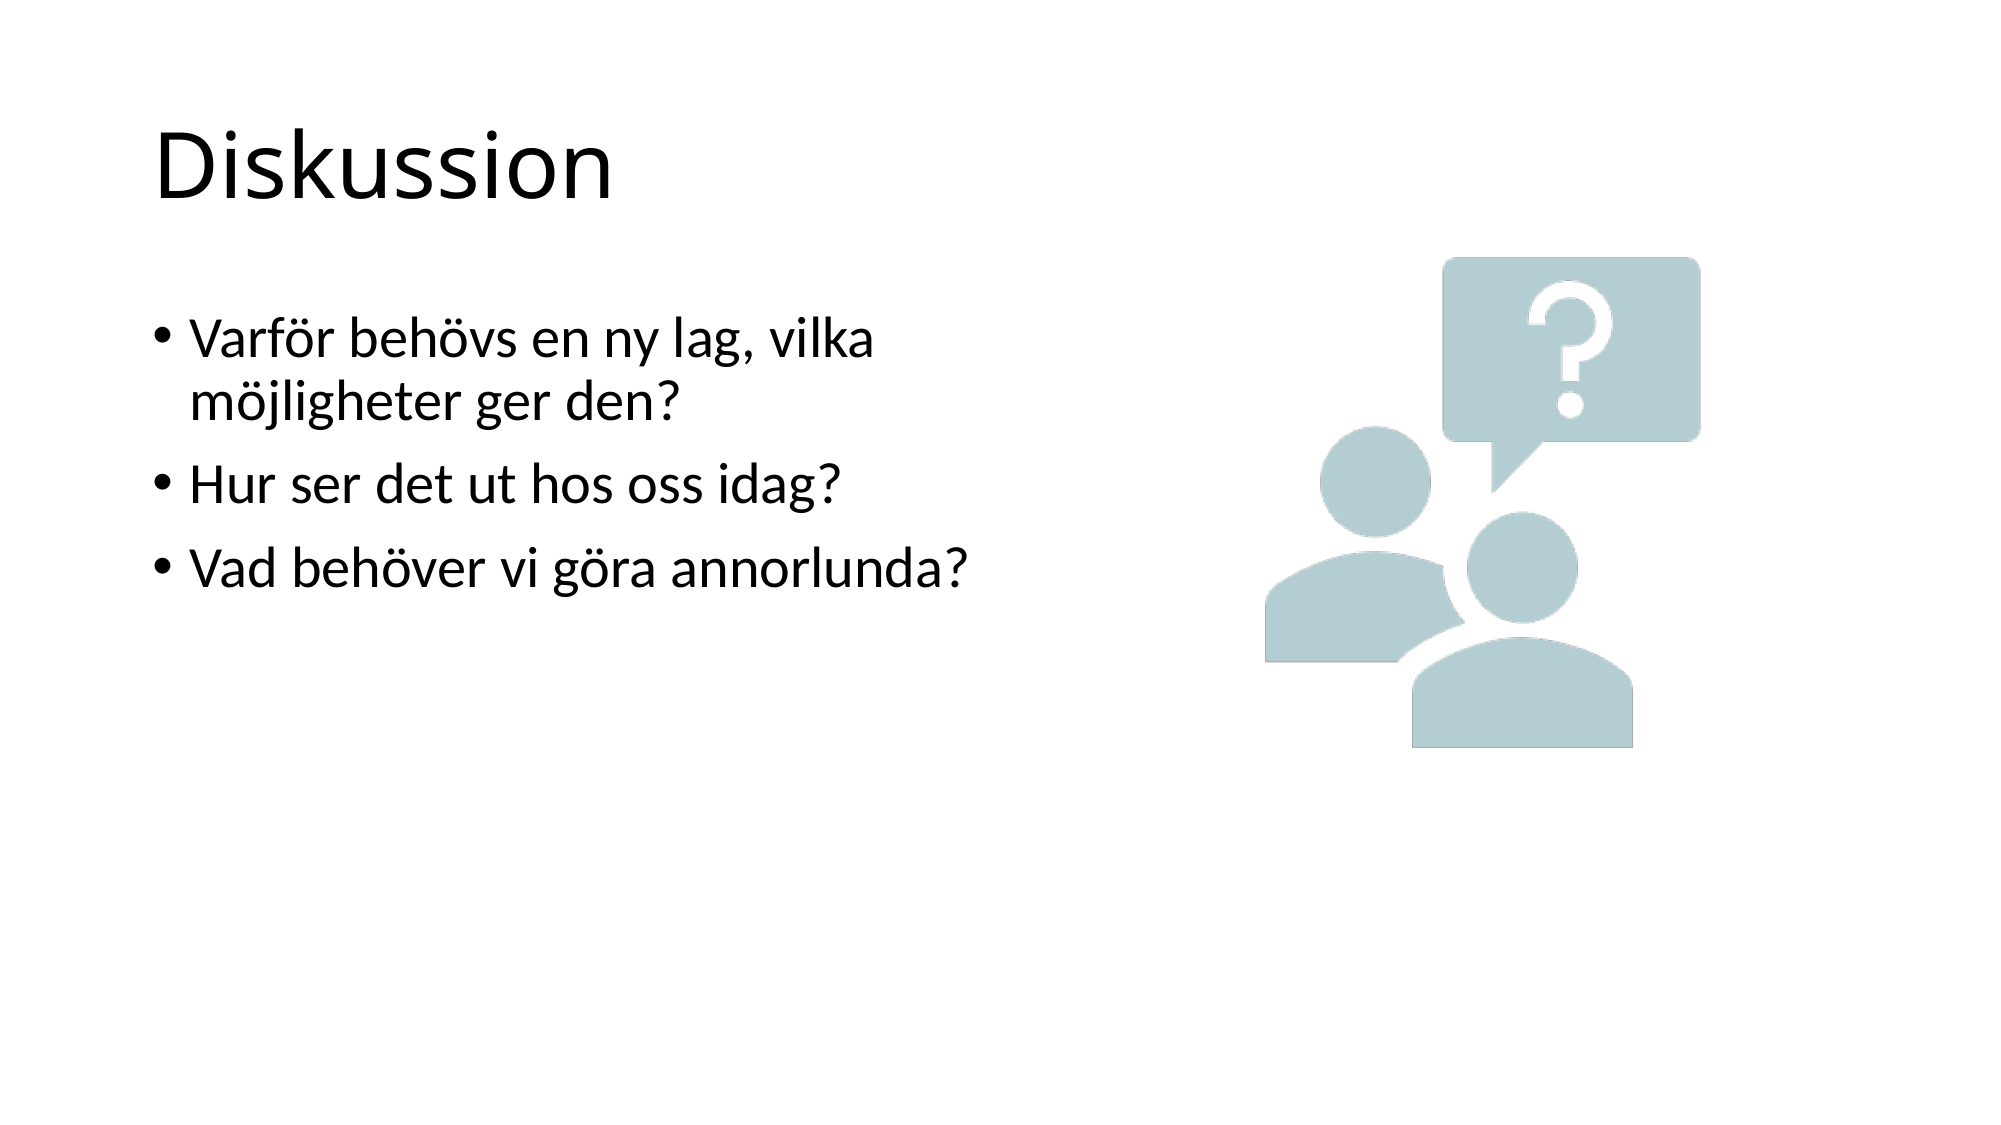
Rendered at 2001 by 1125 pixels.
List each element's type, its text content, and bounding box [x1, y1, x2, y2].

list Varför behövs en ny lag, vilka möjligheter ger den? Hur ser det ut hos oss idag? Vad behöver vi göra annorlunda? [137, 299, 1144, 1014]
picture [1188, 209, 1777, 797]
title Diskussion [137, 59, 1863, 278]
